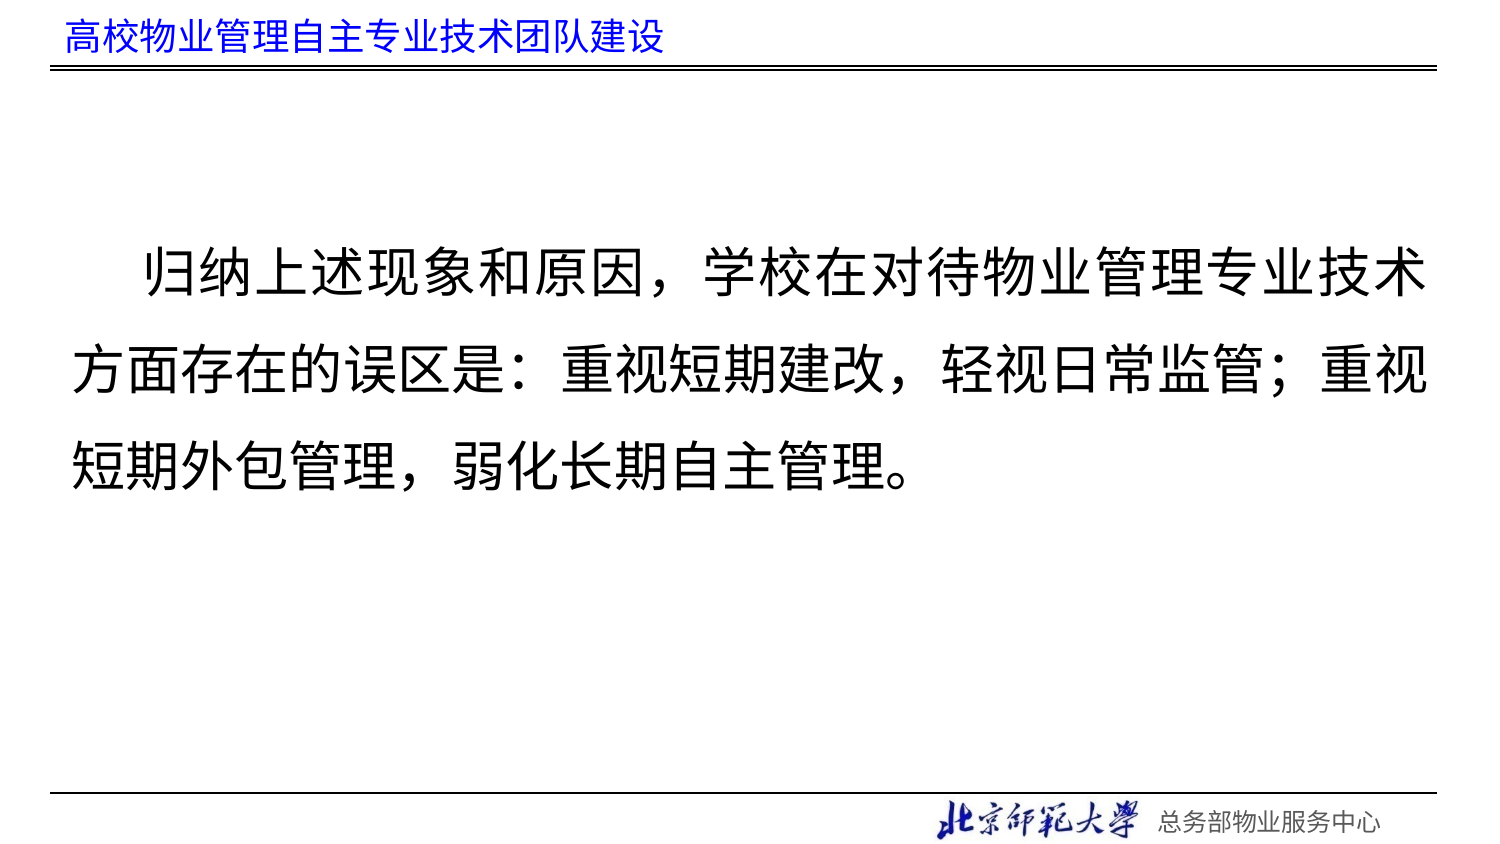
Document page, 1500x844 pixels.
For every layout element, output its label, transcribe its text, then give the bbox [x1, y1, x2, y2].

picture [933, 796, 1147, 844]
text_box 归纳上述现象和原因，学校在对待物业管理专业技术方面存在的误区是：重视短期建改，轻视日常监管；重视短期外包管理，弱化长期自主管理。 [56, 198, 1444, 506]
